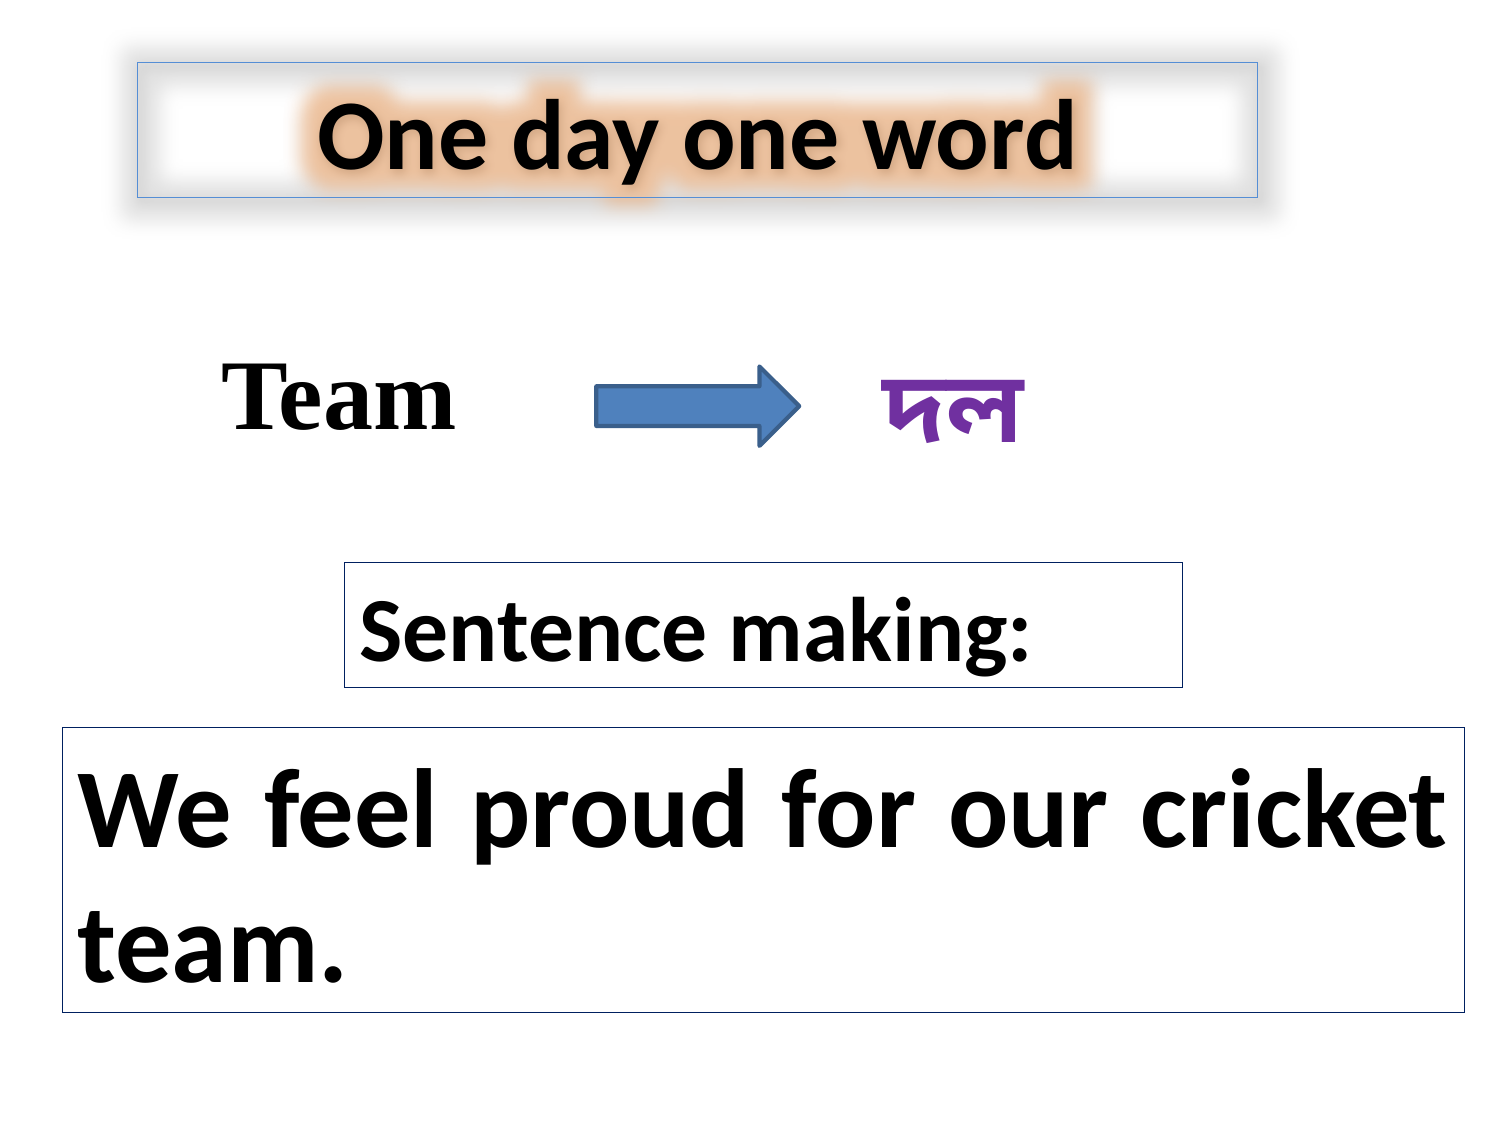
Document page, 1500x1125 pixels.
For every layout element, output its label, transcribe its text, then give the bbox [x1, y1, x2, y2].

text_box Sentence making: [344, 562, 1183, 688]
text_box দল [868, 335, 1258, 471]
text_box We feel proud for our cricket team. [62, 727, 1465, 1013]
text_box One day one word [137, 62, 1258, 198]
text_box Team [206, 322, 579, 458]
text_box [594, 364, 802, 448]
